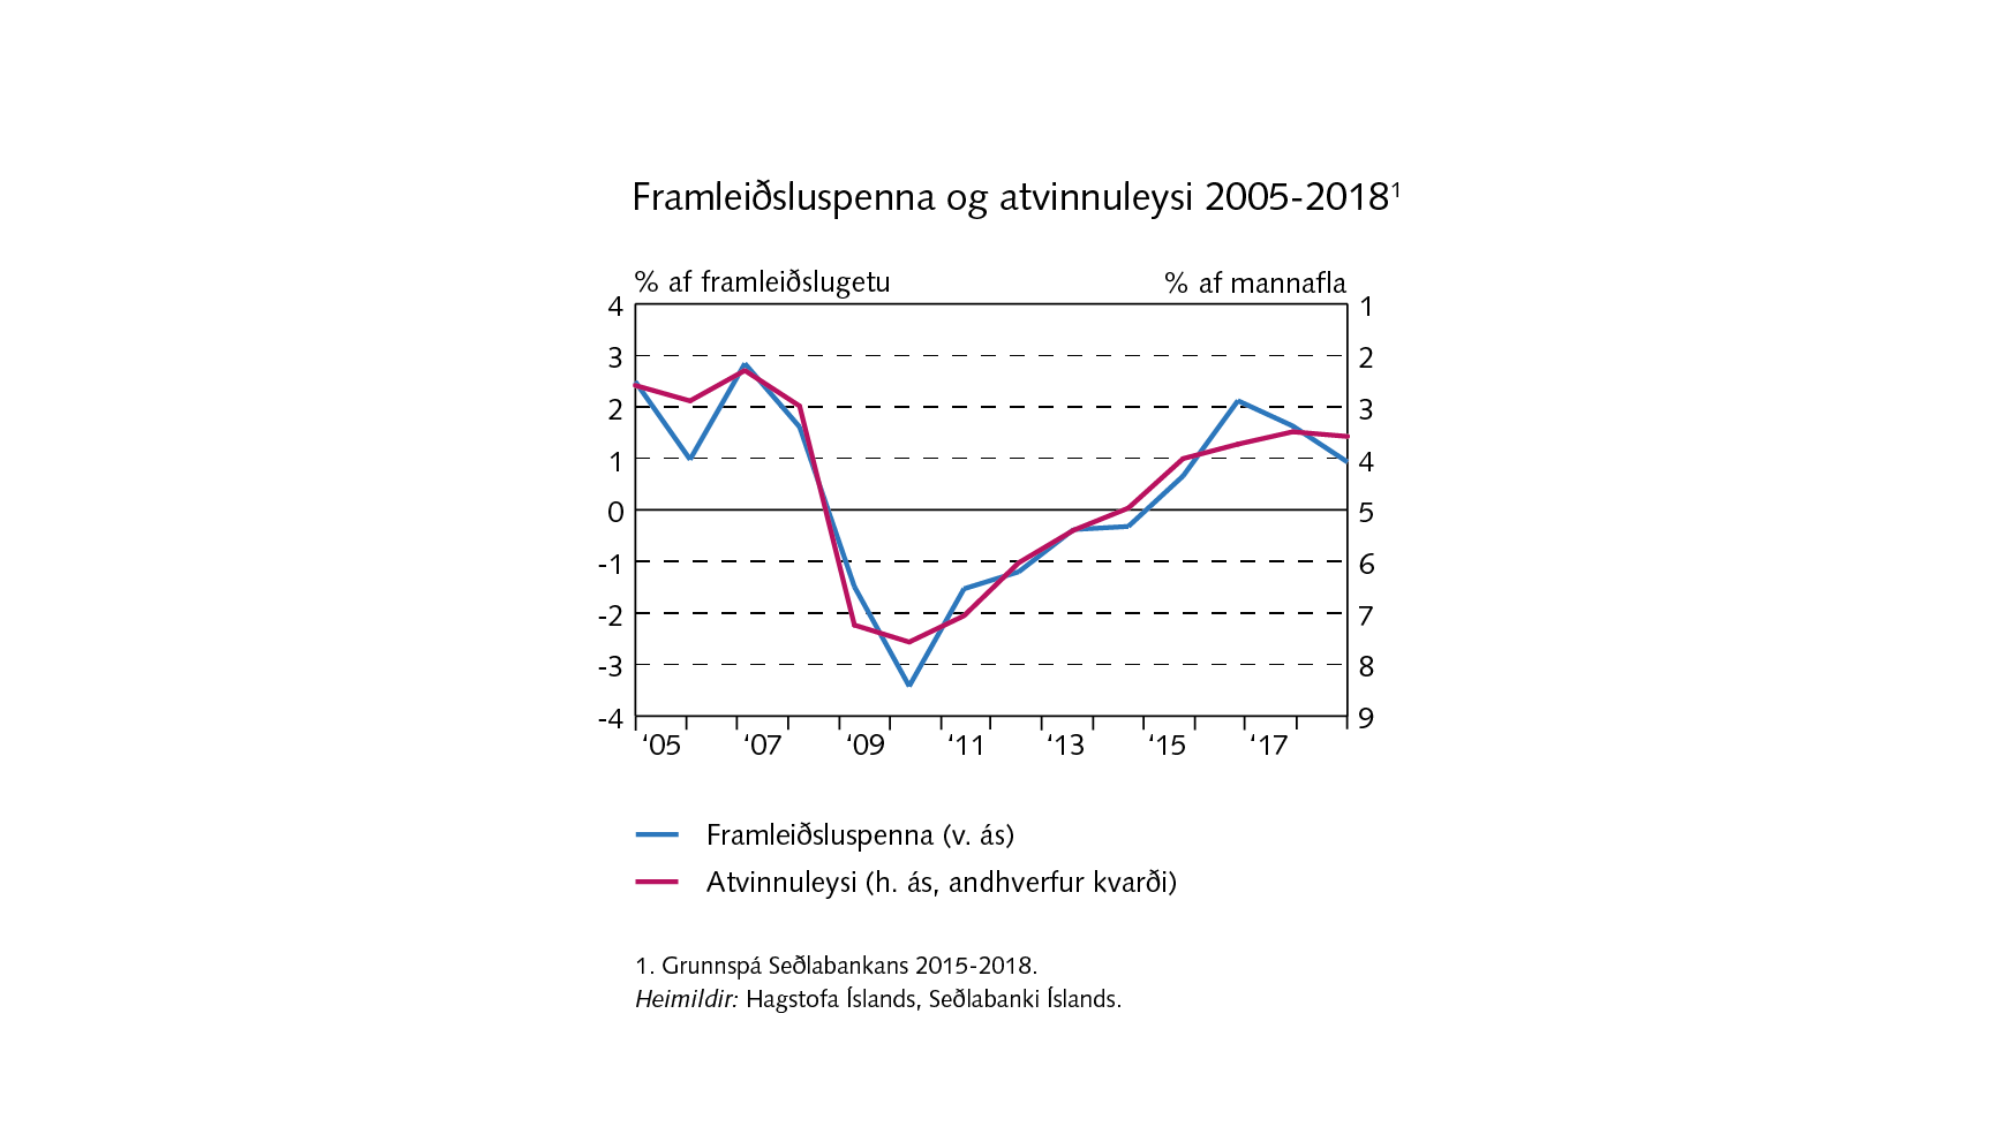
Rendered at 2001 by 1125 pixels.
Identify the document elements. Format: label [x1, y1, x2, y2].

picture [597, 112, 1403, 1013]
